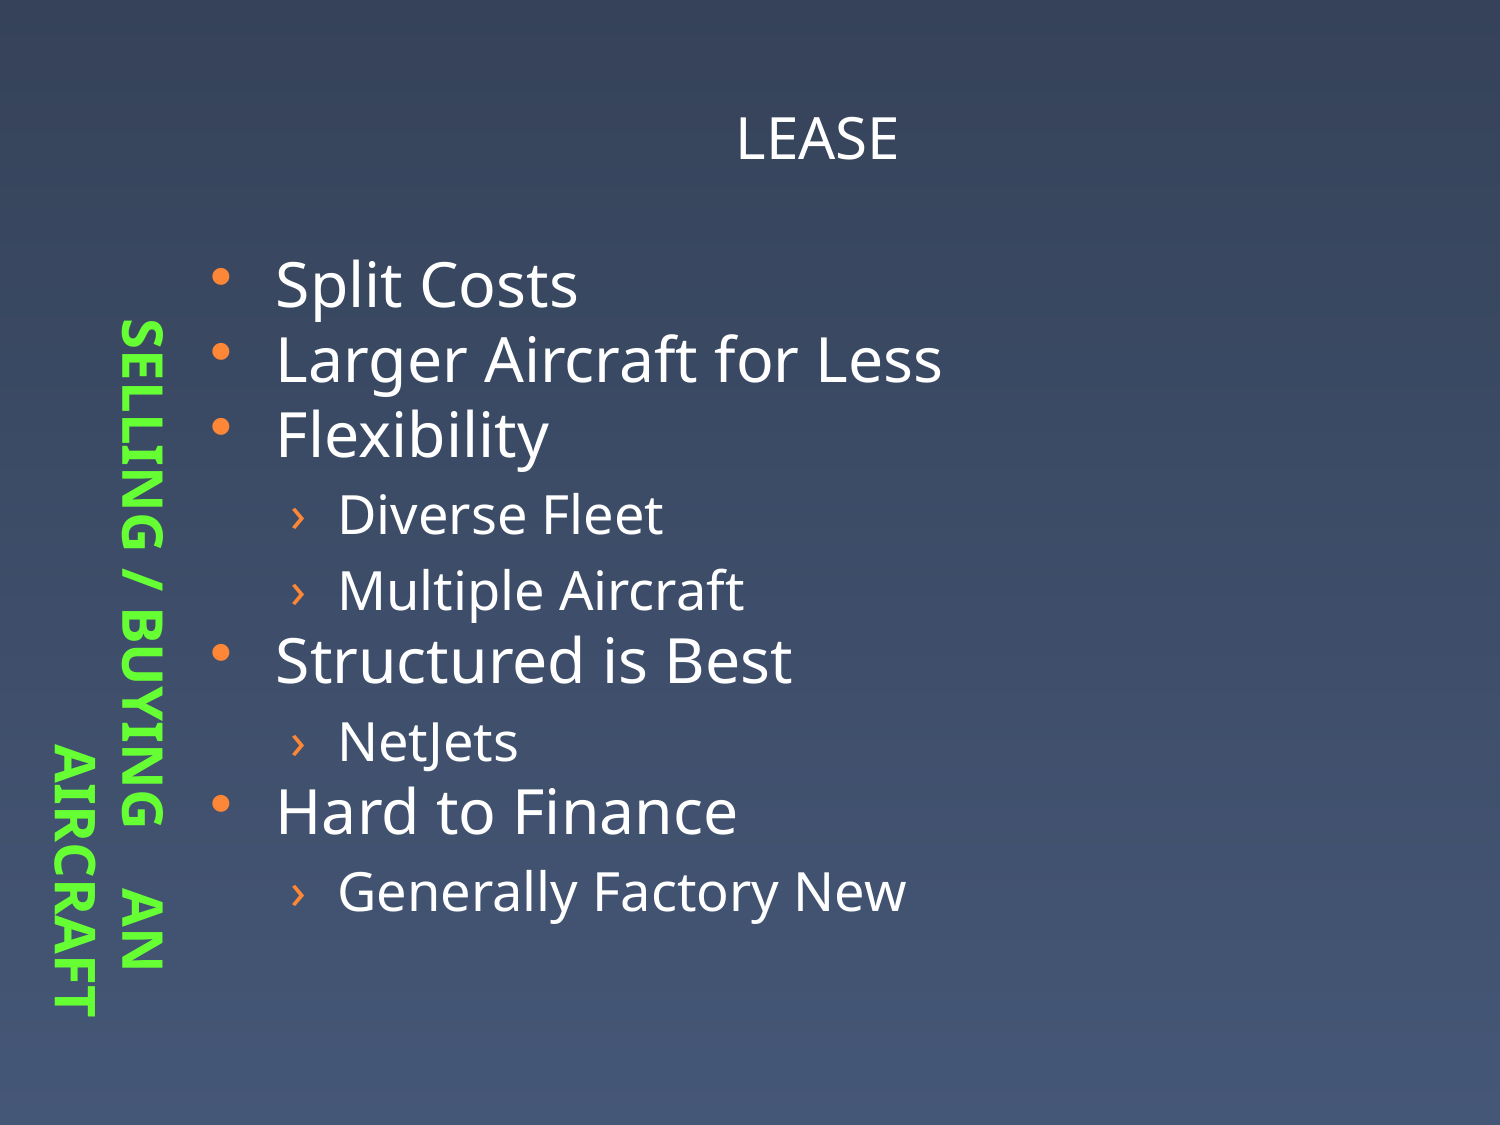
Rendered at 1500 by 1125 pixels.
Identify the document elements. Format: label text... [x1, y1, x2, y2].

title Selling / buying an aircraft [36, 60, 186, 1036]
list Split Costs Larger Aircraft for Less Flexibility Diverse Fleet Multiple Aircraft Structured is Best NetJets Hard to Finance Generally Factory New [187, 237, 1450, 1035]
list LEASE [186, 60, 1450, 213]
